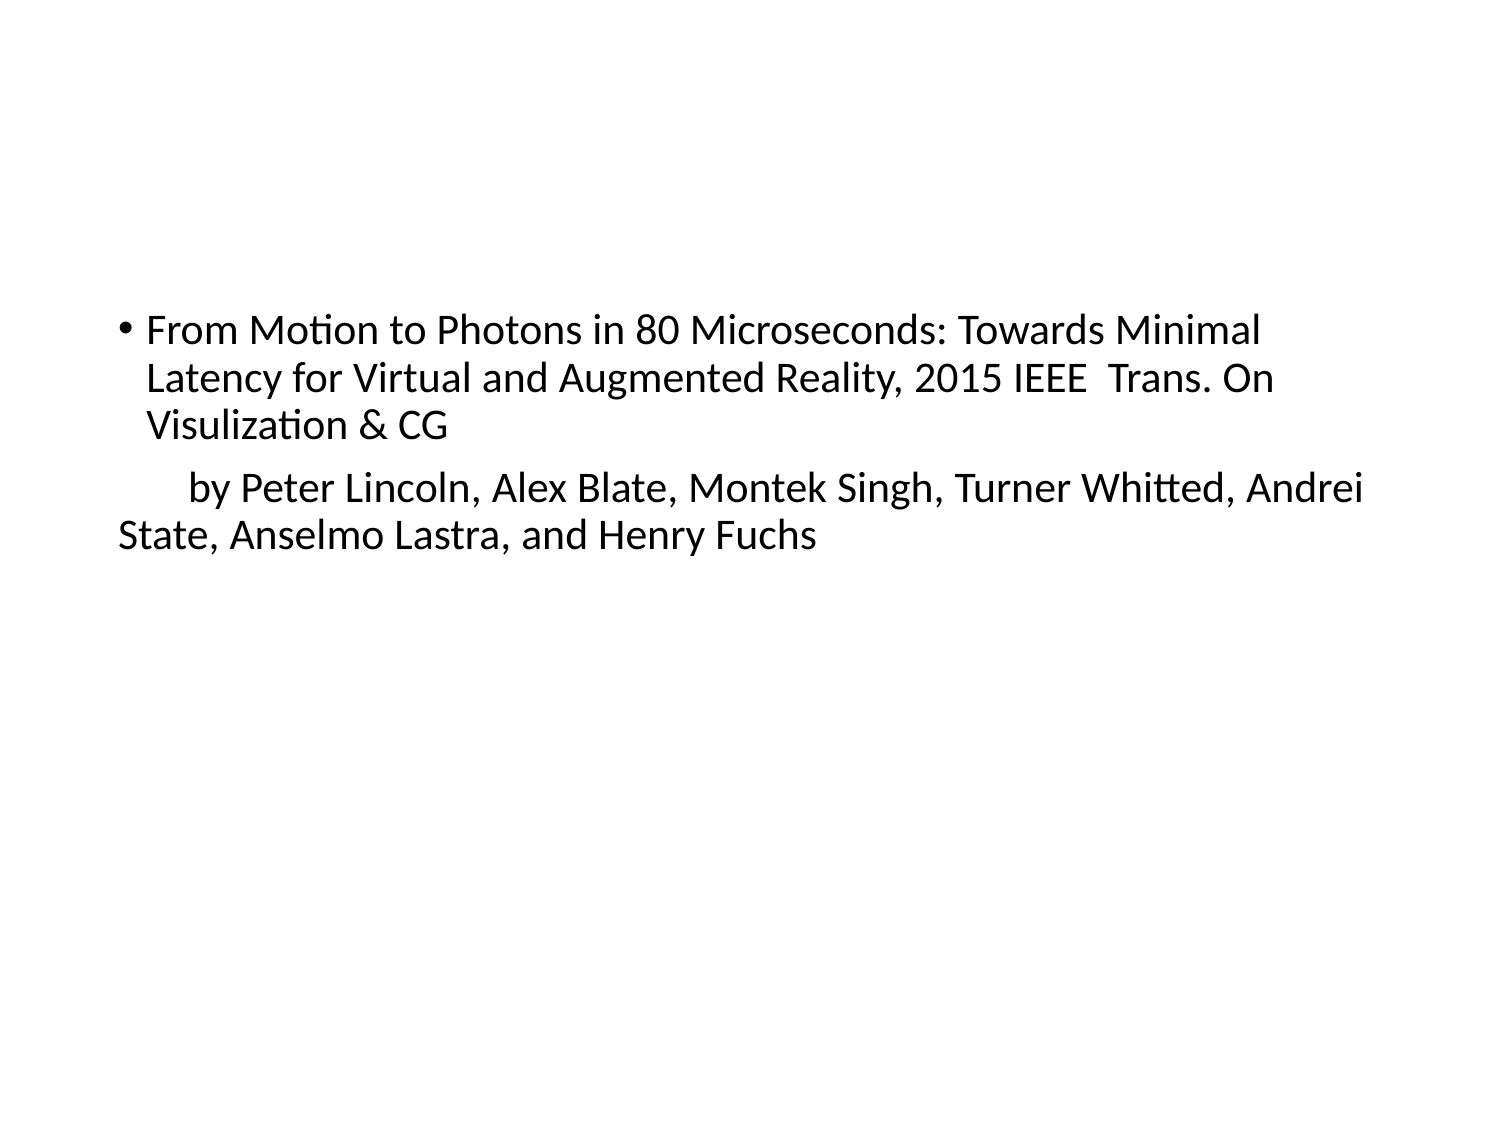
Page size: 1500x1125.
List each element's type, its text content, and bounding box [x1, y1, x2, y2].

list From Motion to Photons in 80 Microseconds: Towards Minimal Latency for Virtual and Augmented Reality, 2015 IEEE Trans. On Visulization & CG by Peter Lincoln, Alex Blate, Montek Singh, Turner Whitted, Andrei State, Anselmo Lastra, and Henry Fuchs [103, 299, 1397, 1014]
